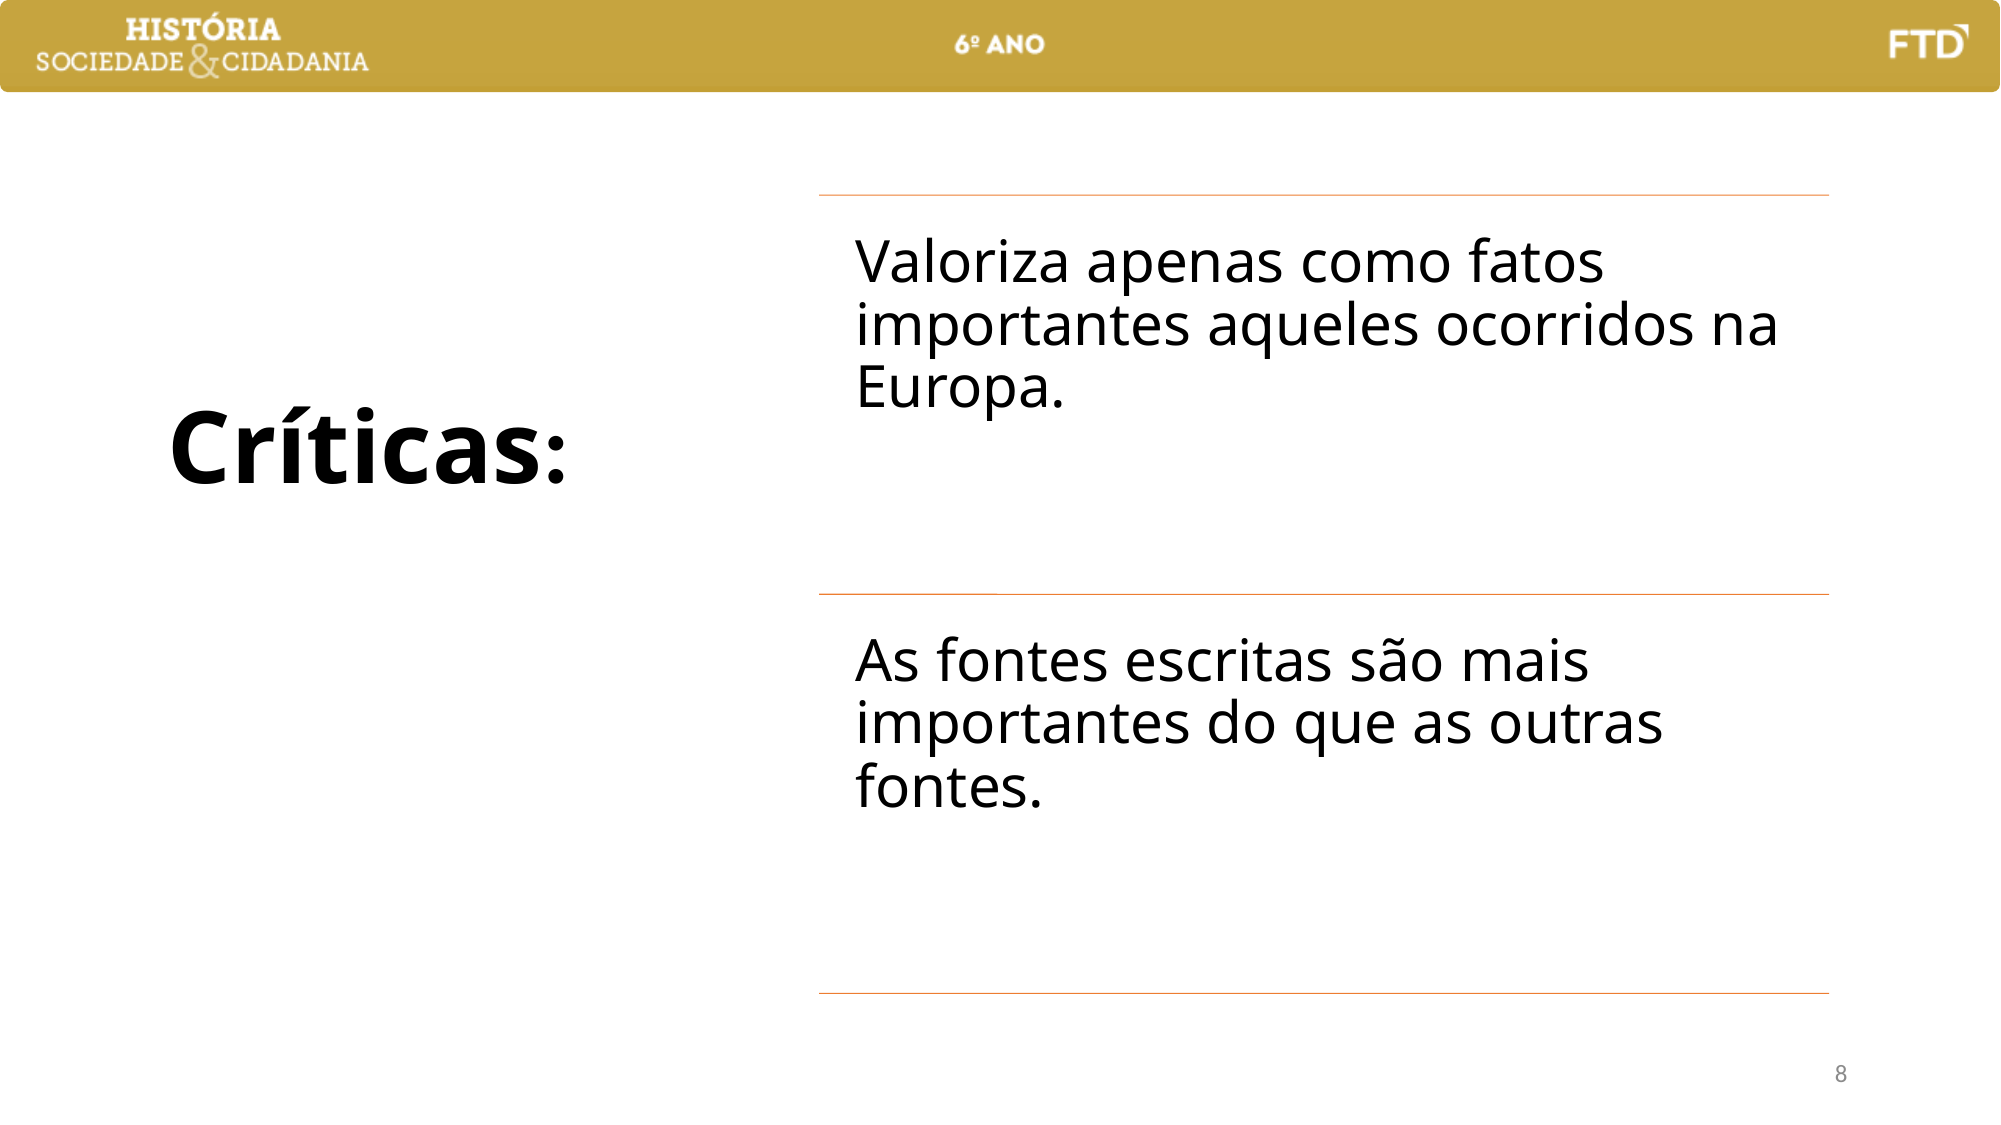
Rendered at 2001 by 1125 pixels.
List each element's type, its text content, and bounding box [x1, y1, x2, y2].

picture [0, 0, 2000, 93]
slide_number 8 [1412, 1042, 1863, 1103]
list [137, 93, 1906, 1014]
